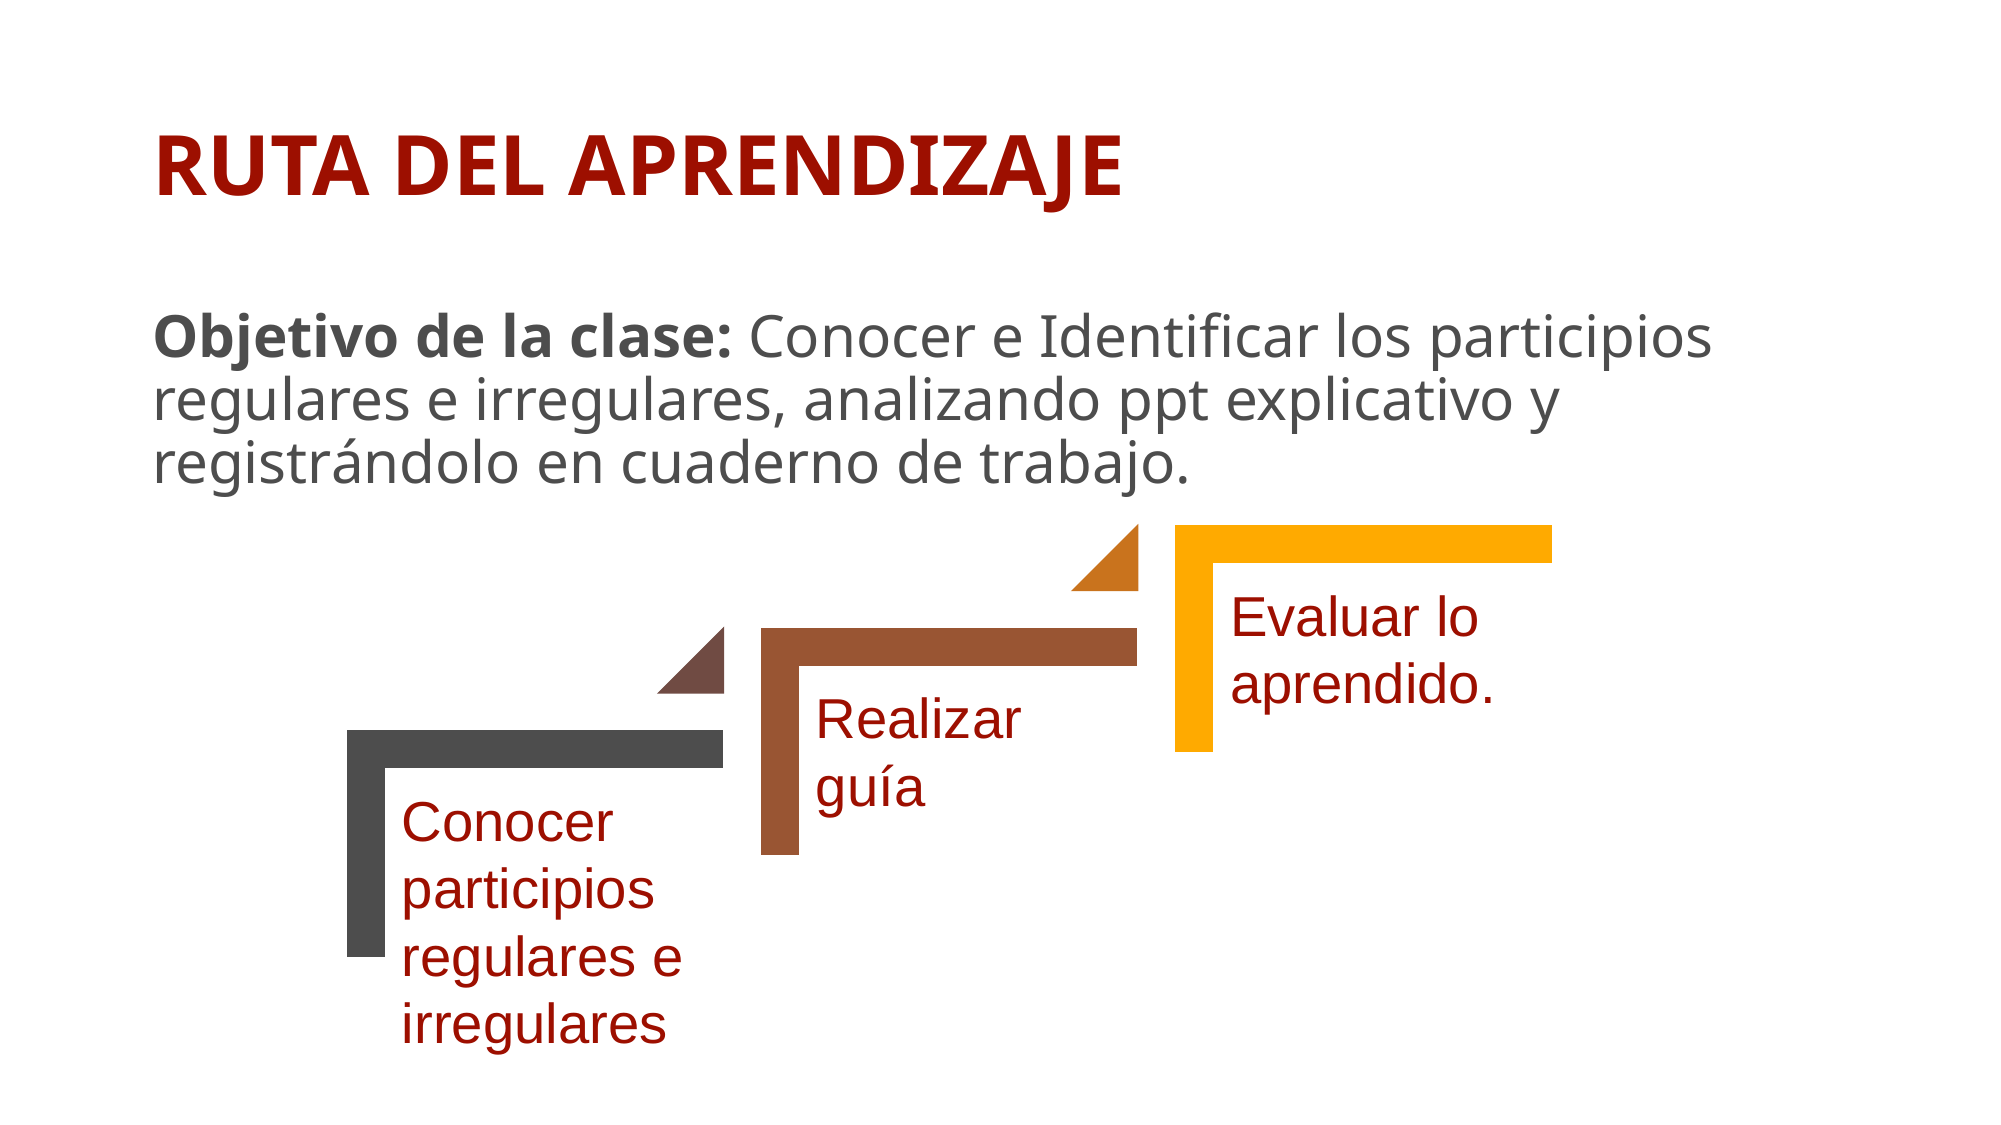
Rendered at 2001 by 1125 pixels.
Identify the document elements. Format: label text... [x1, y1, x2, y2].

title RUTA DEL APRENDIZAJE [137, 59, 1863, 278]
list Objetivo de la clase: Conocer e Identificar los participios regulares e irregulares, analizando ppt explicativo y registrándolo en cuaderno de trabajo. [137, 299, 1863, 1014]
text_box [55, 525, 1844, 1066]
